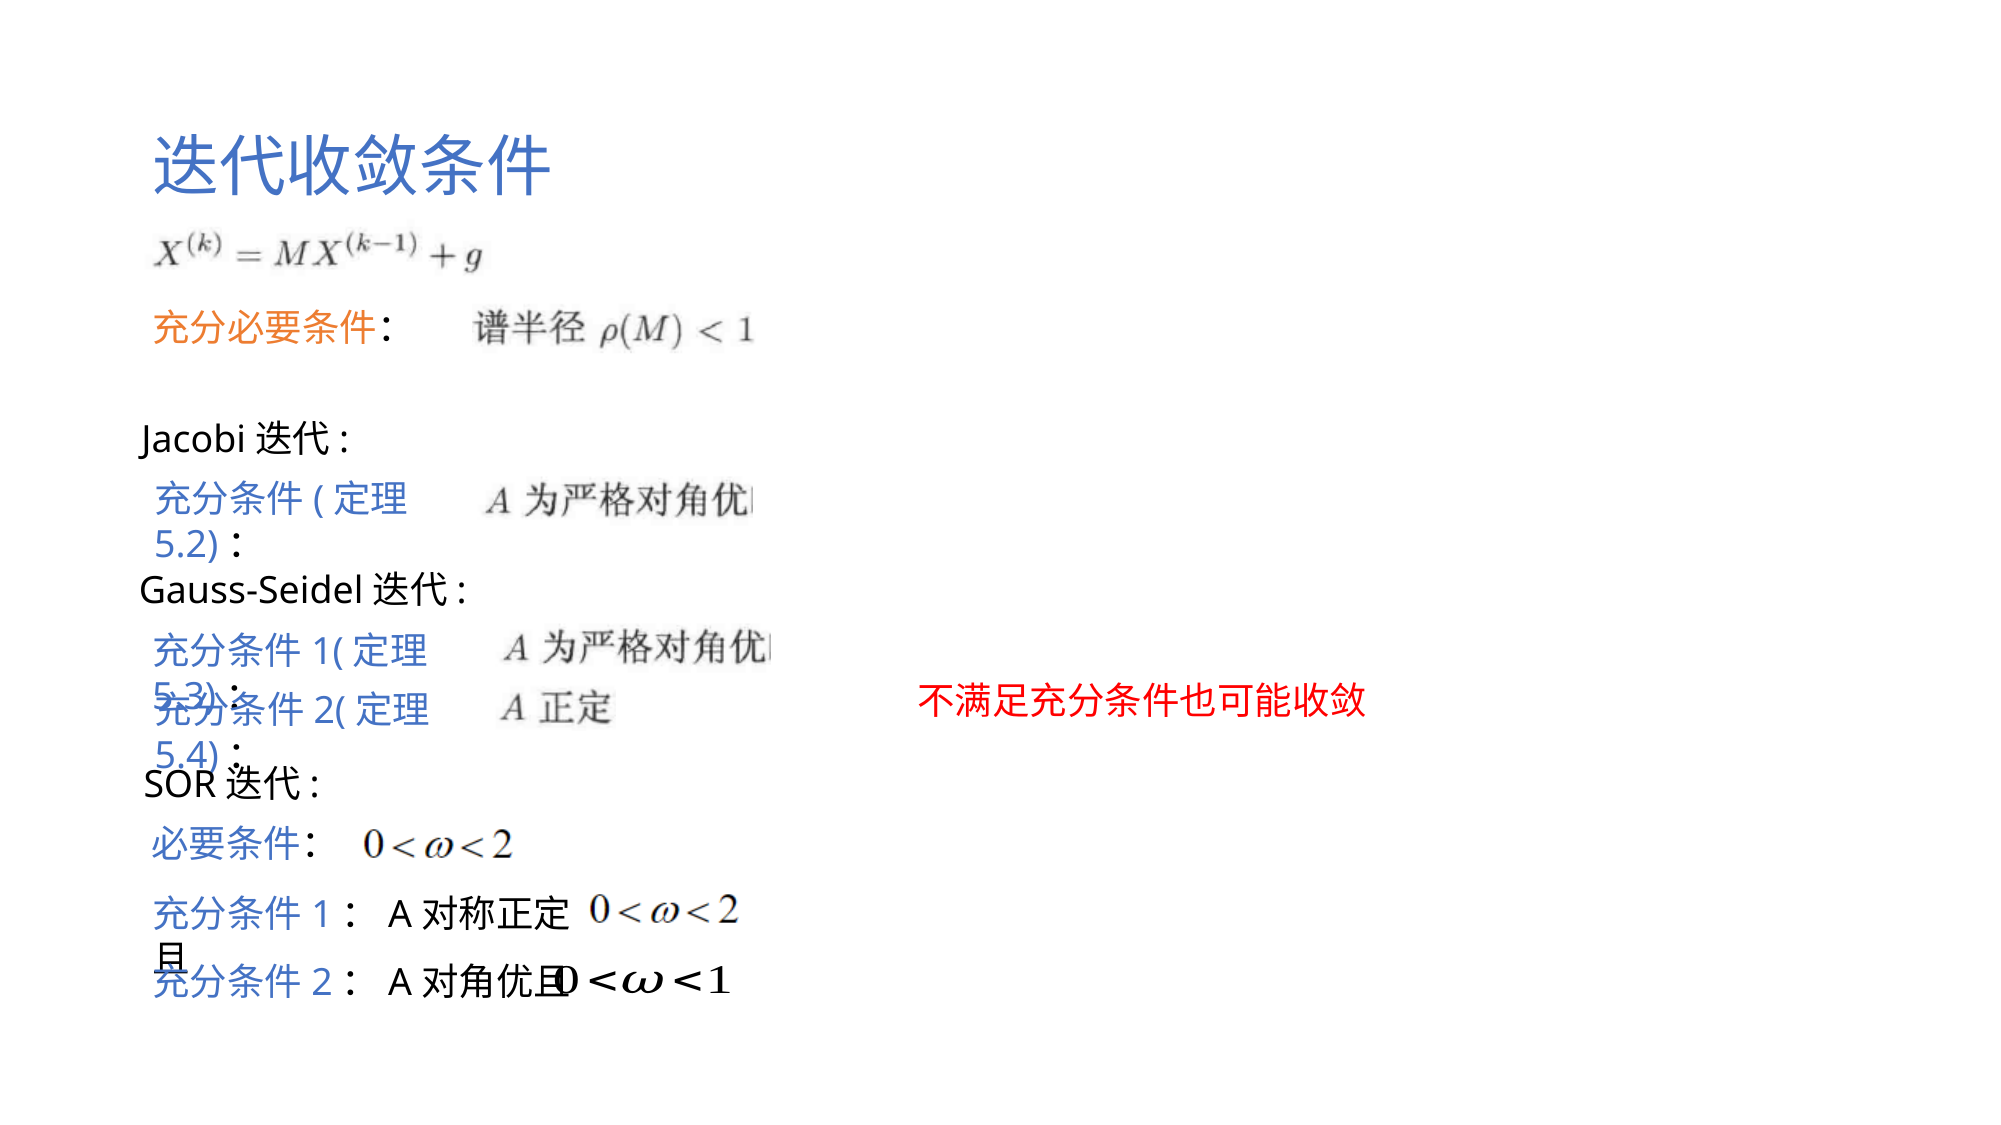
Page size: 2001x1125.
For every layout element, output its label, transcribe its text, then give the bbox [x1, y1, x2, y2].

text_box Gauss-Seidel迭代: [123, 558, 482, 619]
picture [578, 886, 753, 940]
text_box 充分条件1：A对称正定且 [137, 882, 616, 950]
text_box 充分必要条件： [137, 296, 410, 357]
text_box 充分条件2：A对角优且 [137, 950, 616, 1011]
text_box 充分条件2(定理5.4)： [139, 678, 515, 784]
picture [490, 619, 771, 676]
title 迭代收敛条件 [137, 59, 1863, 278]
picture [472, 472, 753, 529]
text_box 不满足充分条件也可能收敛 [902, 669, 1382, 730]
text_box Jacobi迭代: [126, 407, 364, 467]
text_box 必要条件： [136, 812, 511, 873]
text_box 充分条件(定理5.2)： [139, 467, 514, 573]
picture [131, 210, 501, 287]
picture [472, 298, 756, 358]
picture [490, 677, 616, 731]
text_box SOR迭代: [128, 753, 335, 813]
picture [352, 821, 527, 875]
text_box 充分条件1(定理5.3)： [137, 619, 513, 724]
